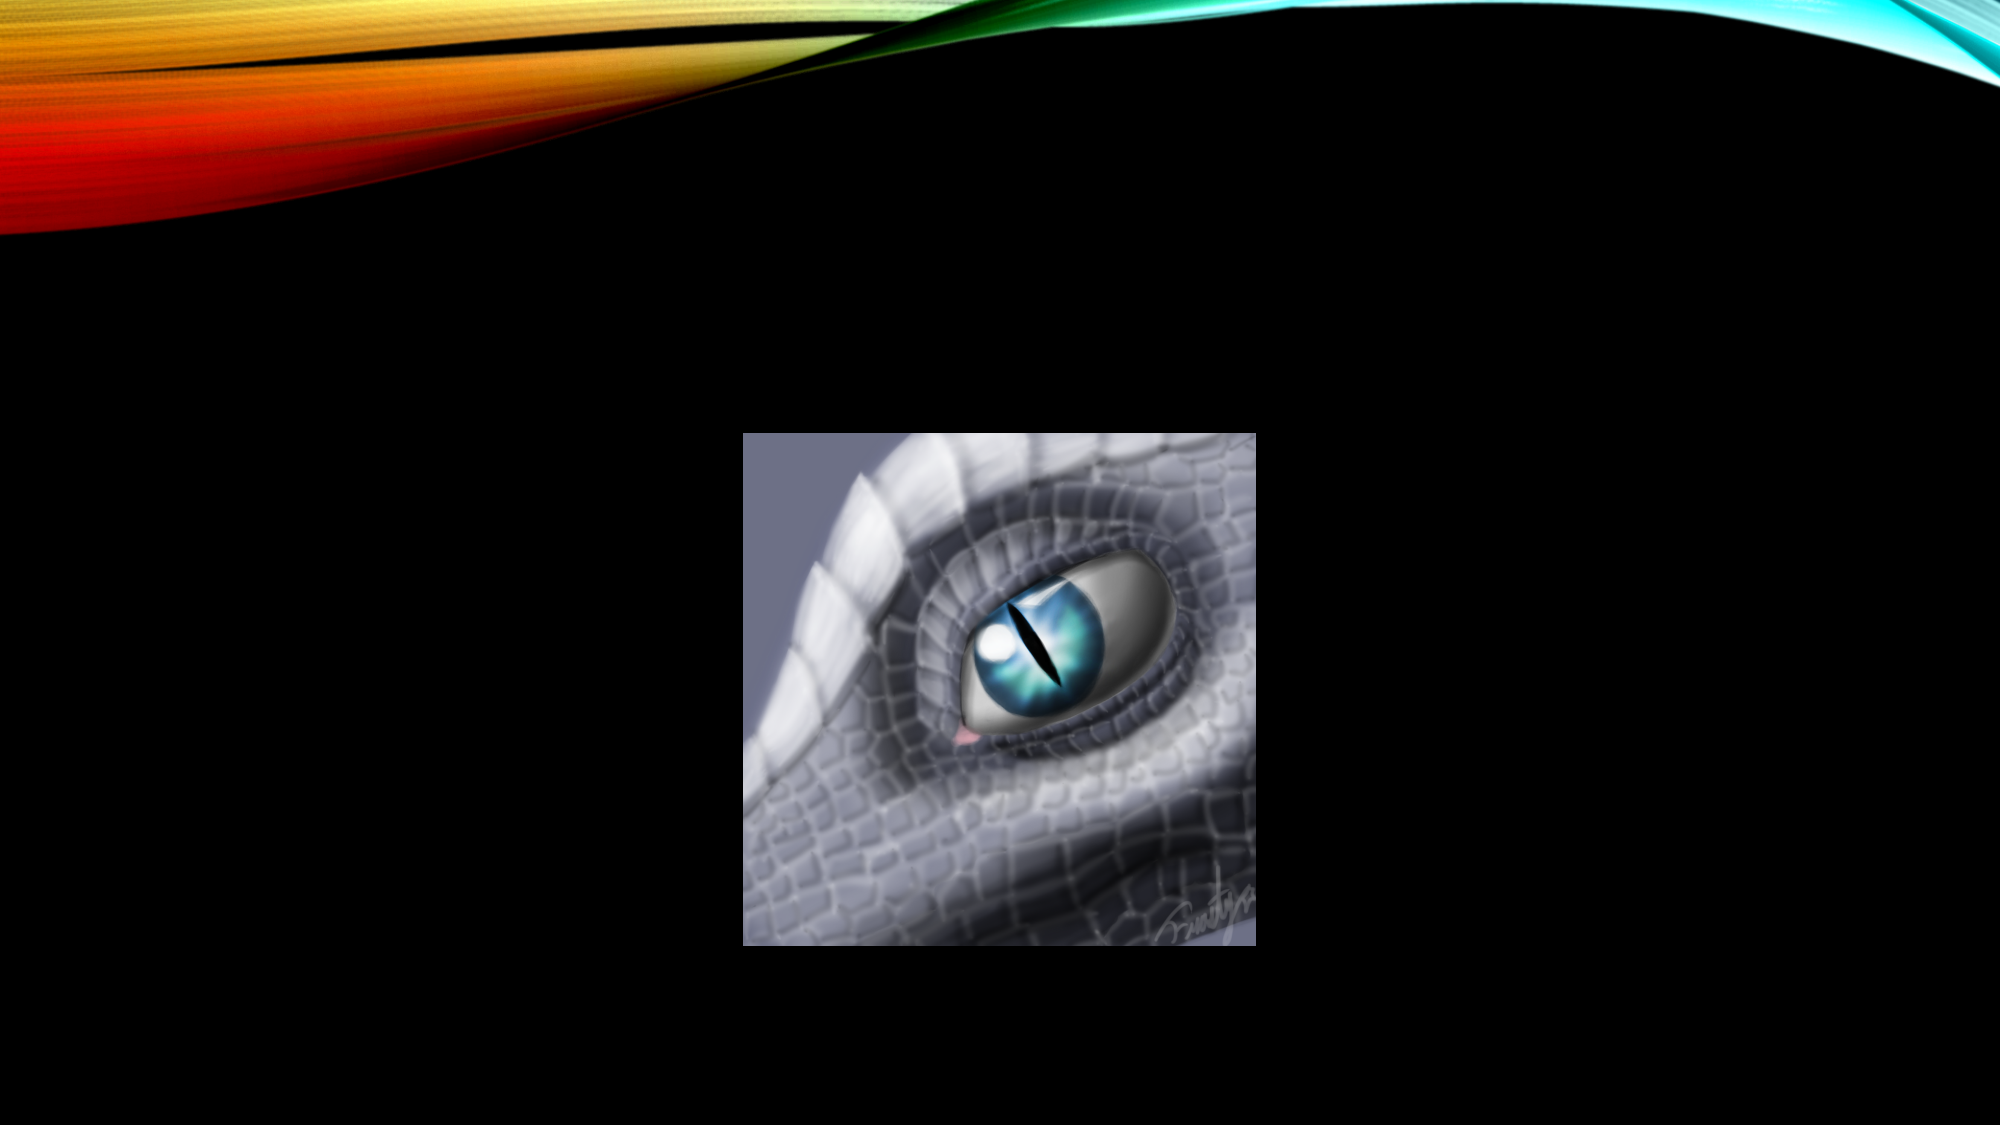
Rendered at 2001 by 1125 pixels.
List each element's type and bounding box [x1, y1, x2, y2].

list [743, 433, 1257, 947]
picture [0, 0, 2000, 237]
